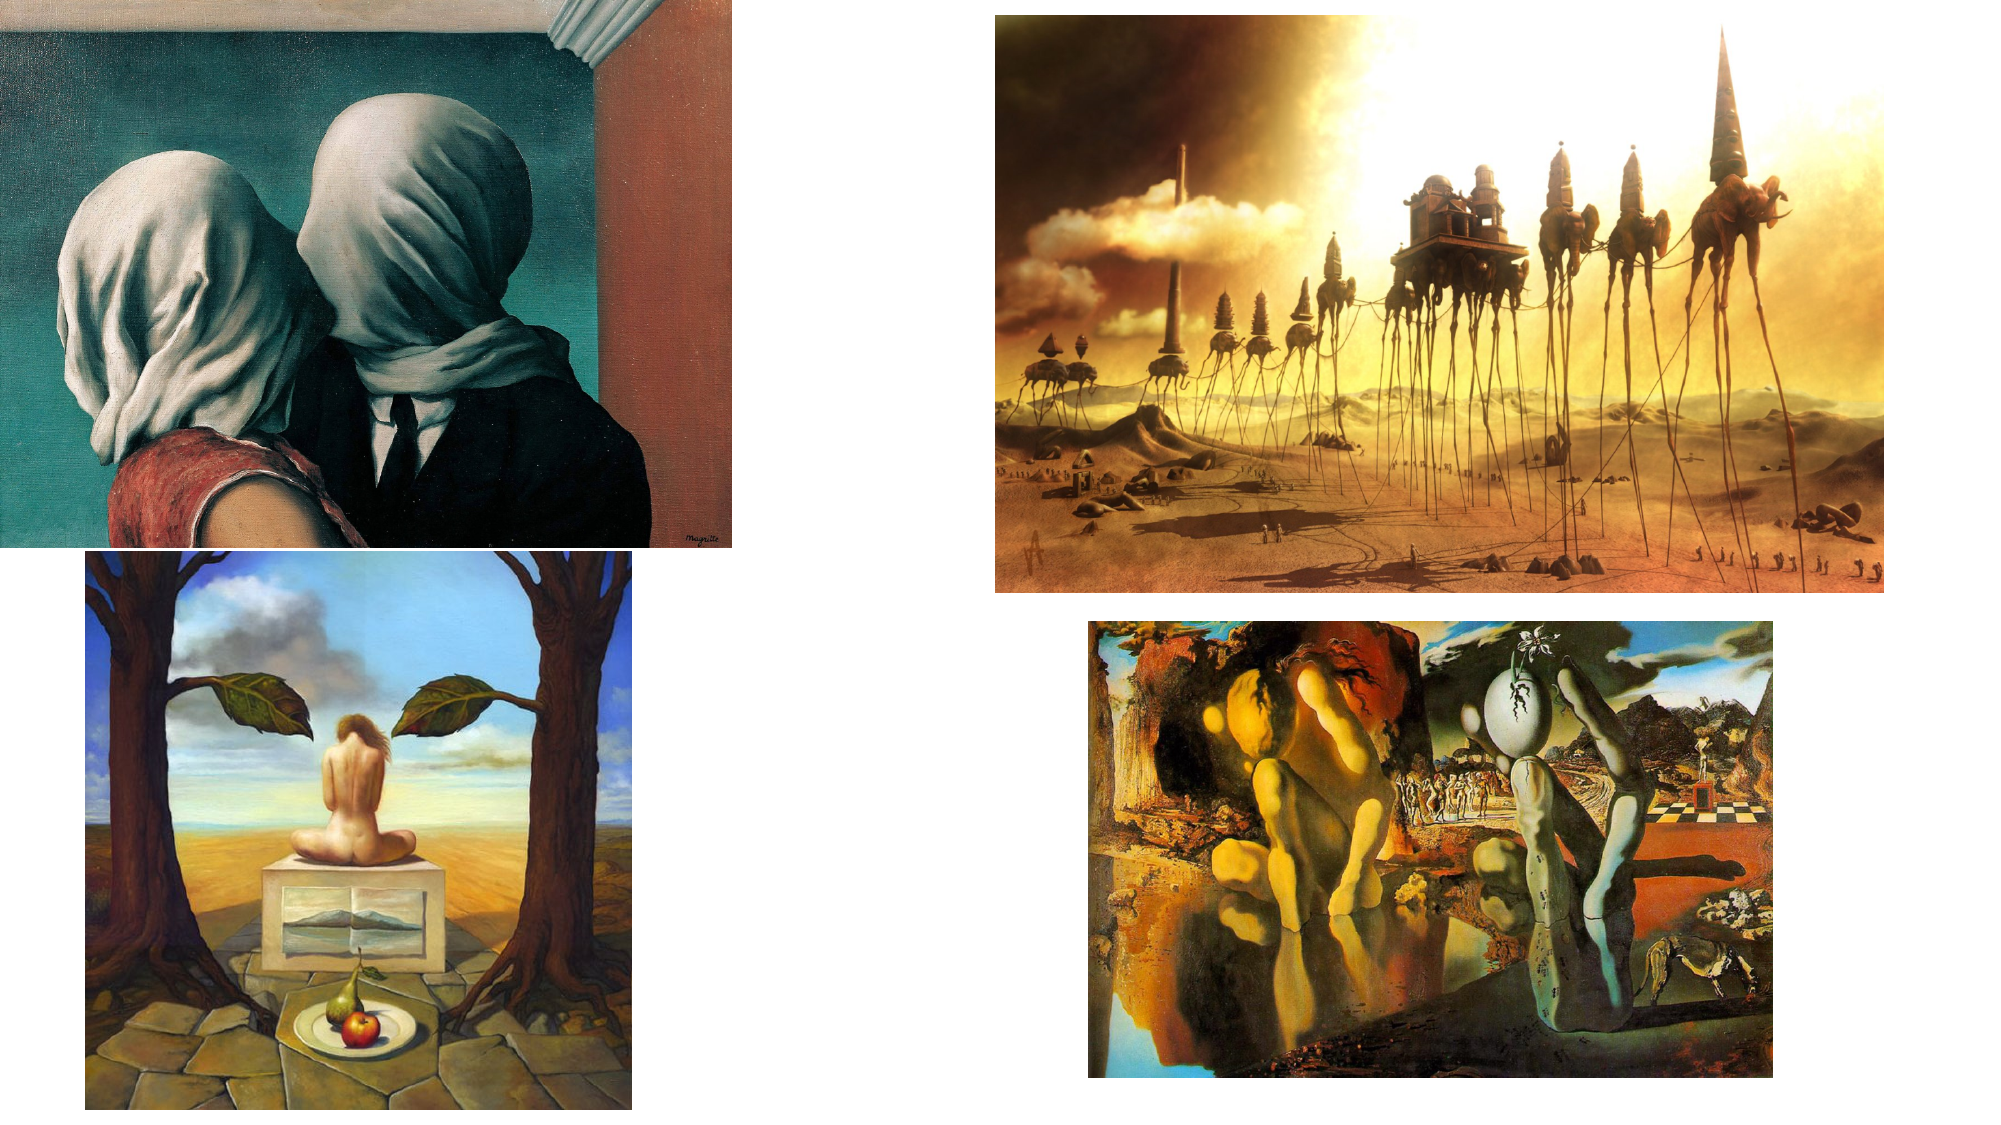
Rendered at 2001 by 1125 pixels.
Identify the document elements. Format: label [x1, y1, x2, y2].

picture [1088, 621, 1773, 1078]
picture [0, 0, 732, 548]
picture [995, 15, 1884, 593]
picture [85, 551, 632, 1110]
